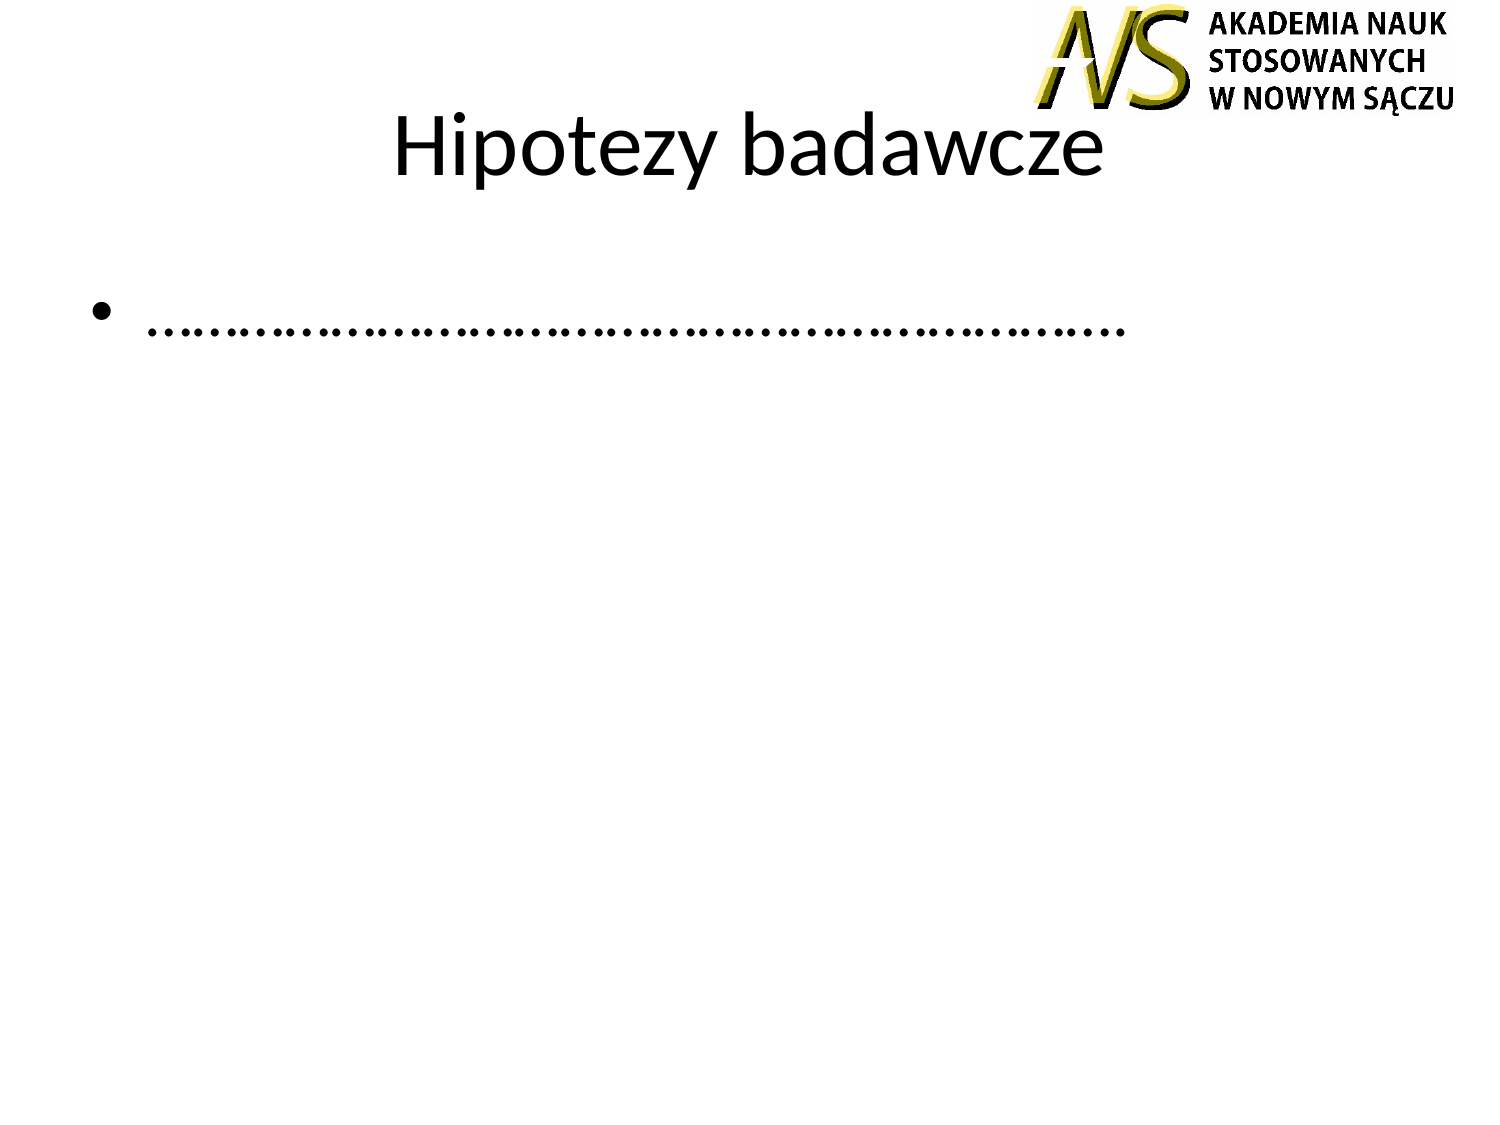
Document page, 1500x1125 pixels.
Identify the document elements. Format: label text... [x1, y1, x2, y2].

title Hipotezy badawcze [75, 45, 1425, 233]
picture [1033, 4, 1453, 116]
list ………………………………………………………. [75, 262, 1425, 1005]
